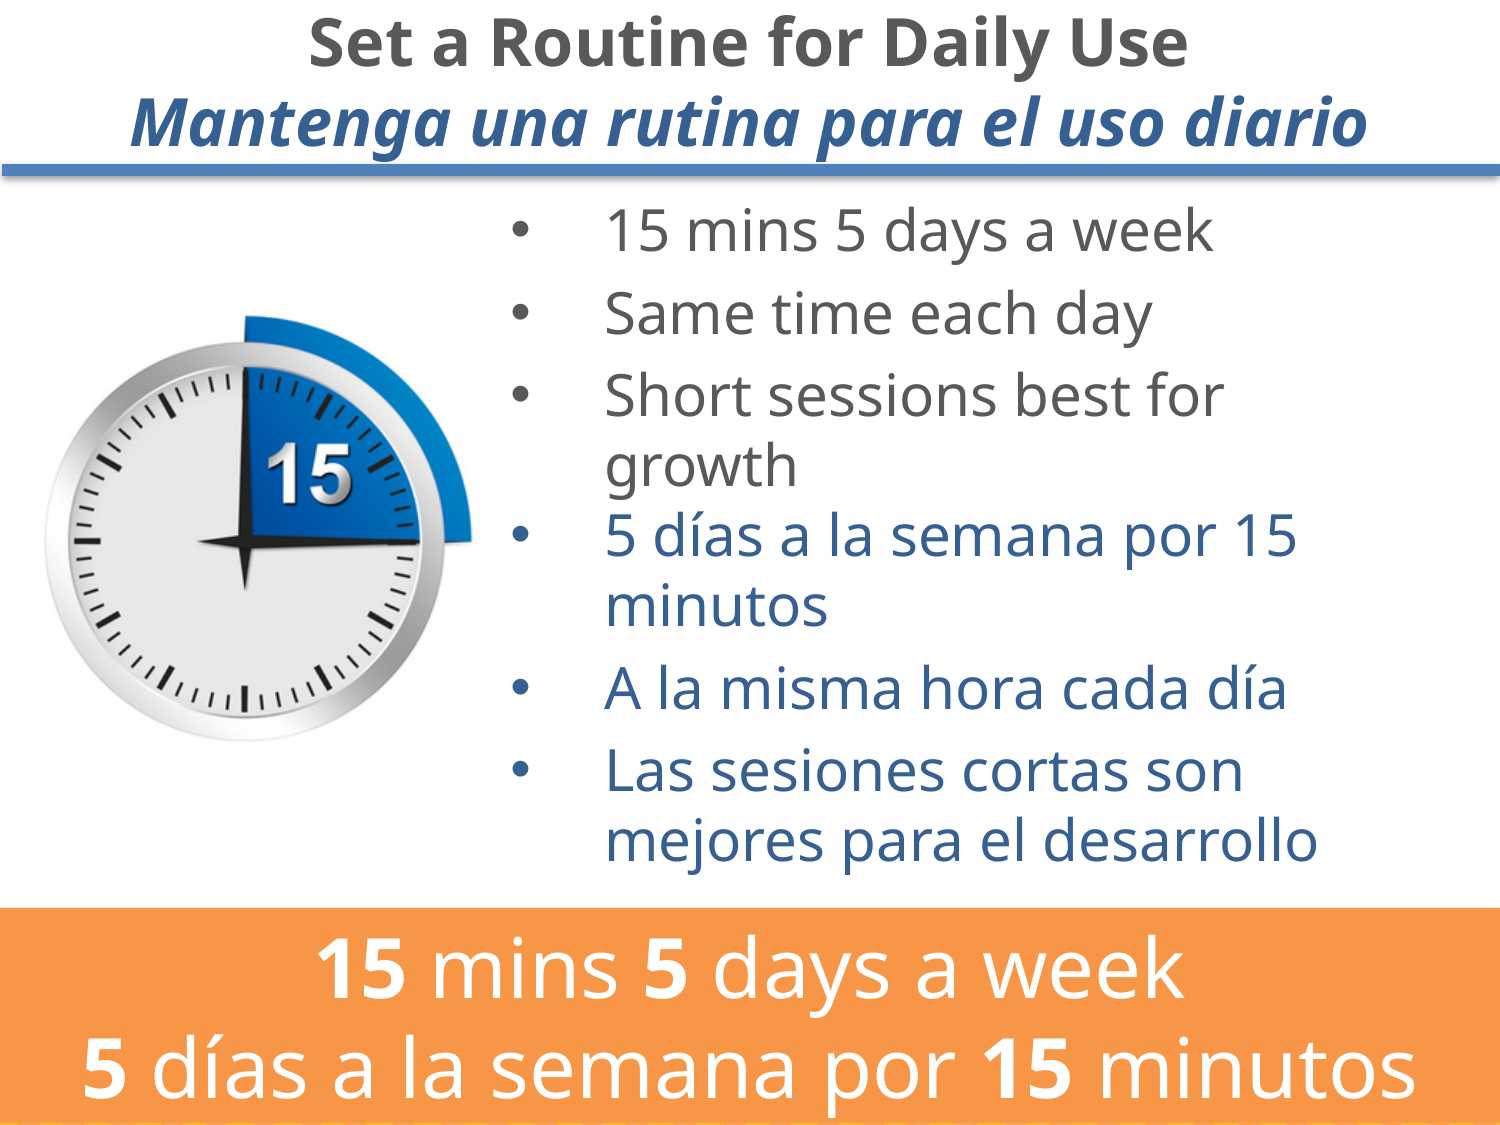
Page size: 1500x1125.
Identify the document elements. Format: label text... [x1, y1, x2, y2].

text_box 5 días a la semana por 15 minutos A la misma hora cada día Las sesiones cortas son mejores para el desarrollo [495, 491, 1482, 881]
text_box 15 mins 5 days a week Same time each day Short sessions best for growth [495, 186, 1440, 491]
text_box 15 mins 5 days a week 5 días a la semana por 15 minutos [0, 907, 1500, 1123]
picture [34, 312, 496, 760]
title Set a Routine for Daily Use Mantenga una rutina para el uso diario [0, 0, 1500, 160]
